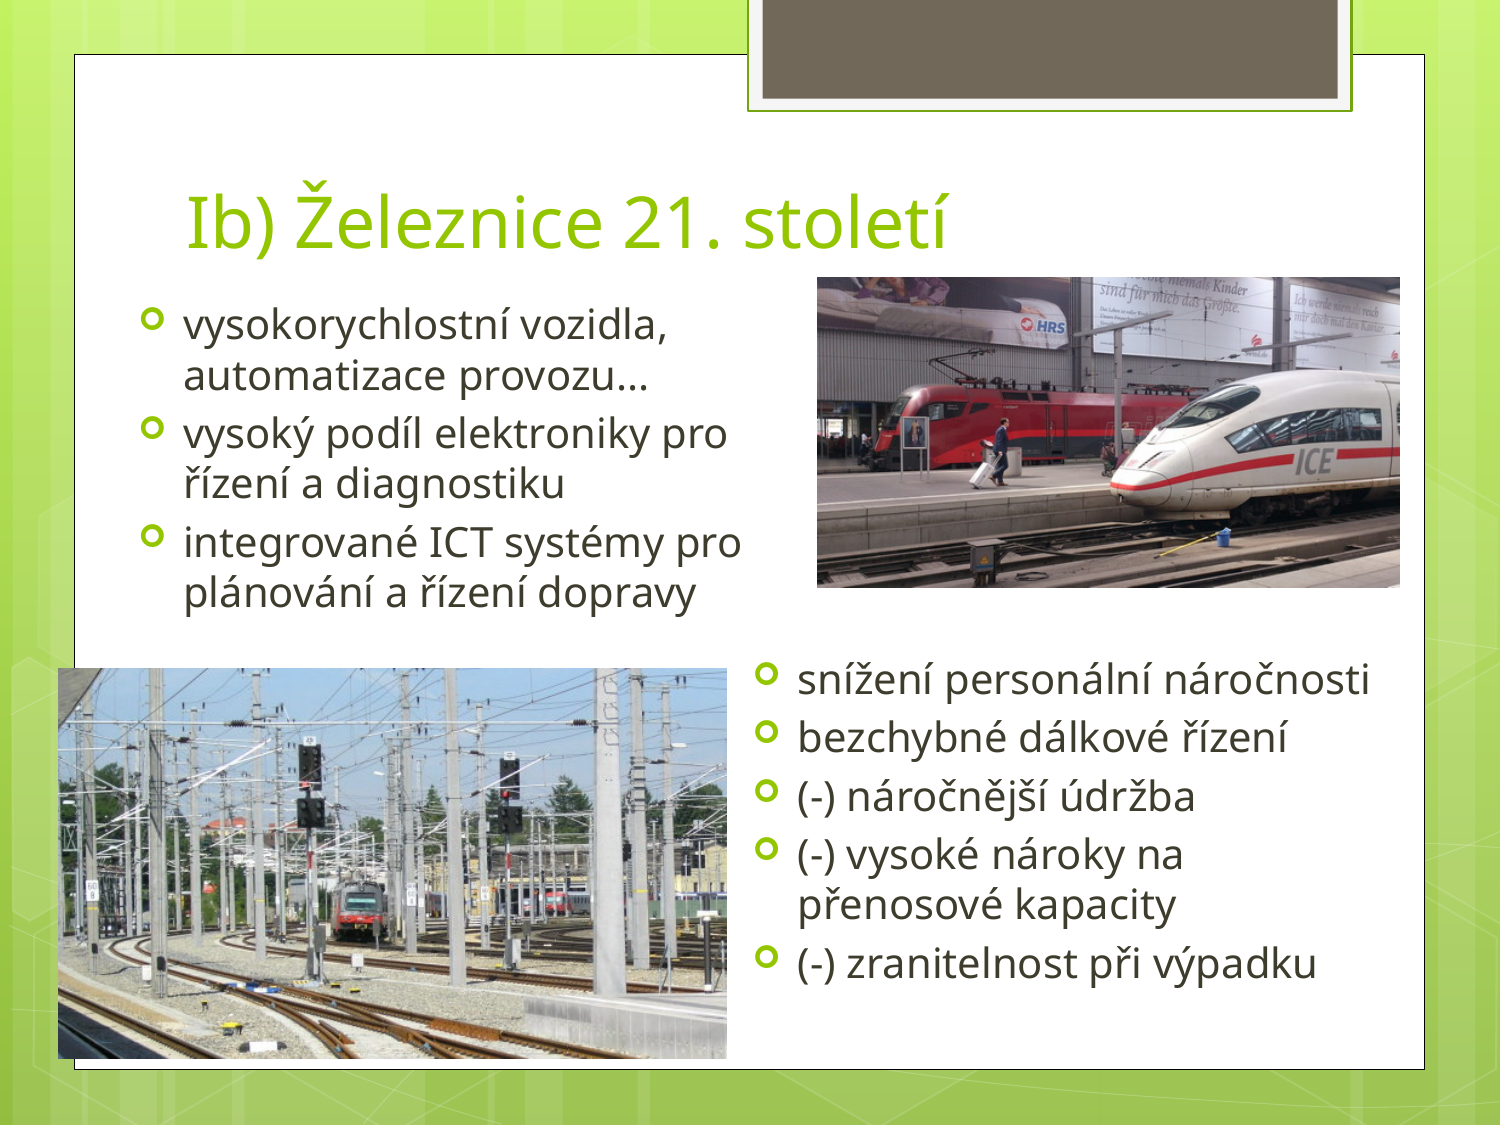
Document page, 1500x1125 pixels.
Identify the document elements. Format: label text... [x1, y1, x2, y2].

text_box snížení personální náročnosti bezchybné dálkové řízení (-) náročnější údržba (-) vysoké nároky na přenosové kapacity (-) zranitelnost při výpadku [726, 645, 1412, 1019]
list vysokorychlostní vozidla, automatizace provozu... vysoký podíl elektroniky pro řízení a diagnostiku integrované ICT systémy pro plánování a řízení dopravy [112, 290, 798, 646]
title Ib) Železnice 21. století [171, 168, 1365, 357]
picture [57, 668, 727, 1059]
picture [816, 276, 1400, 588]
